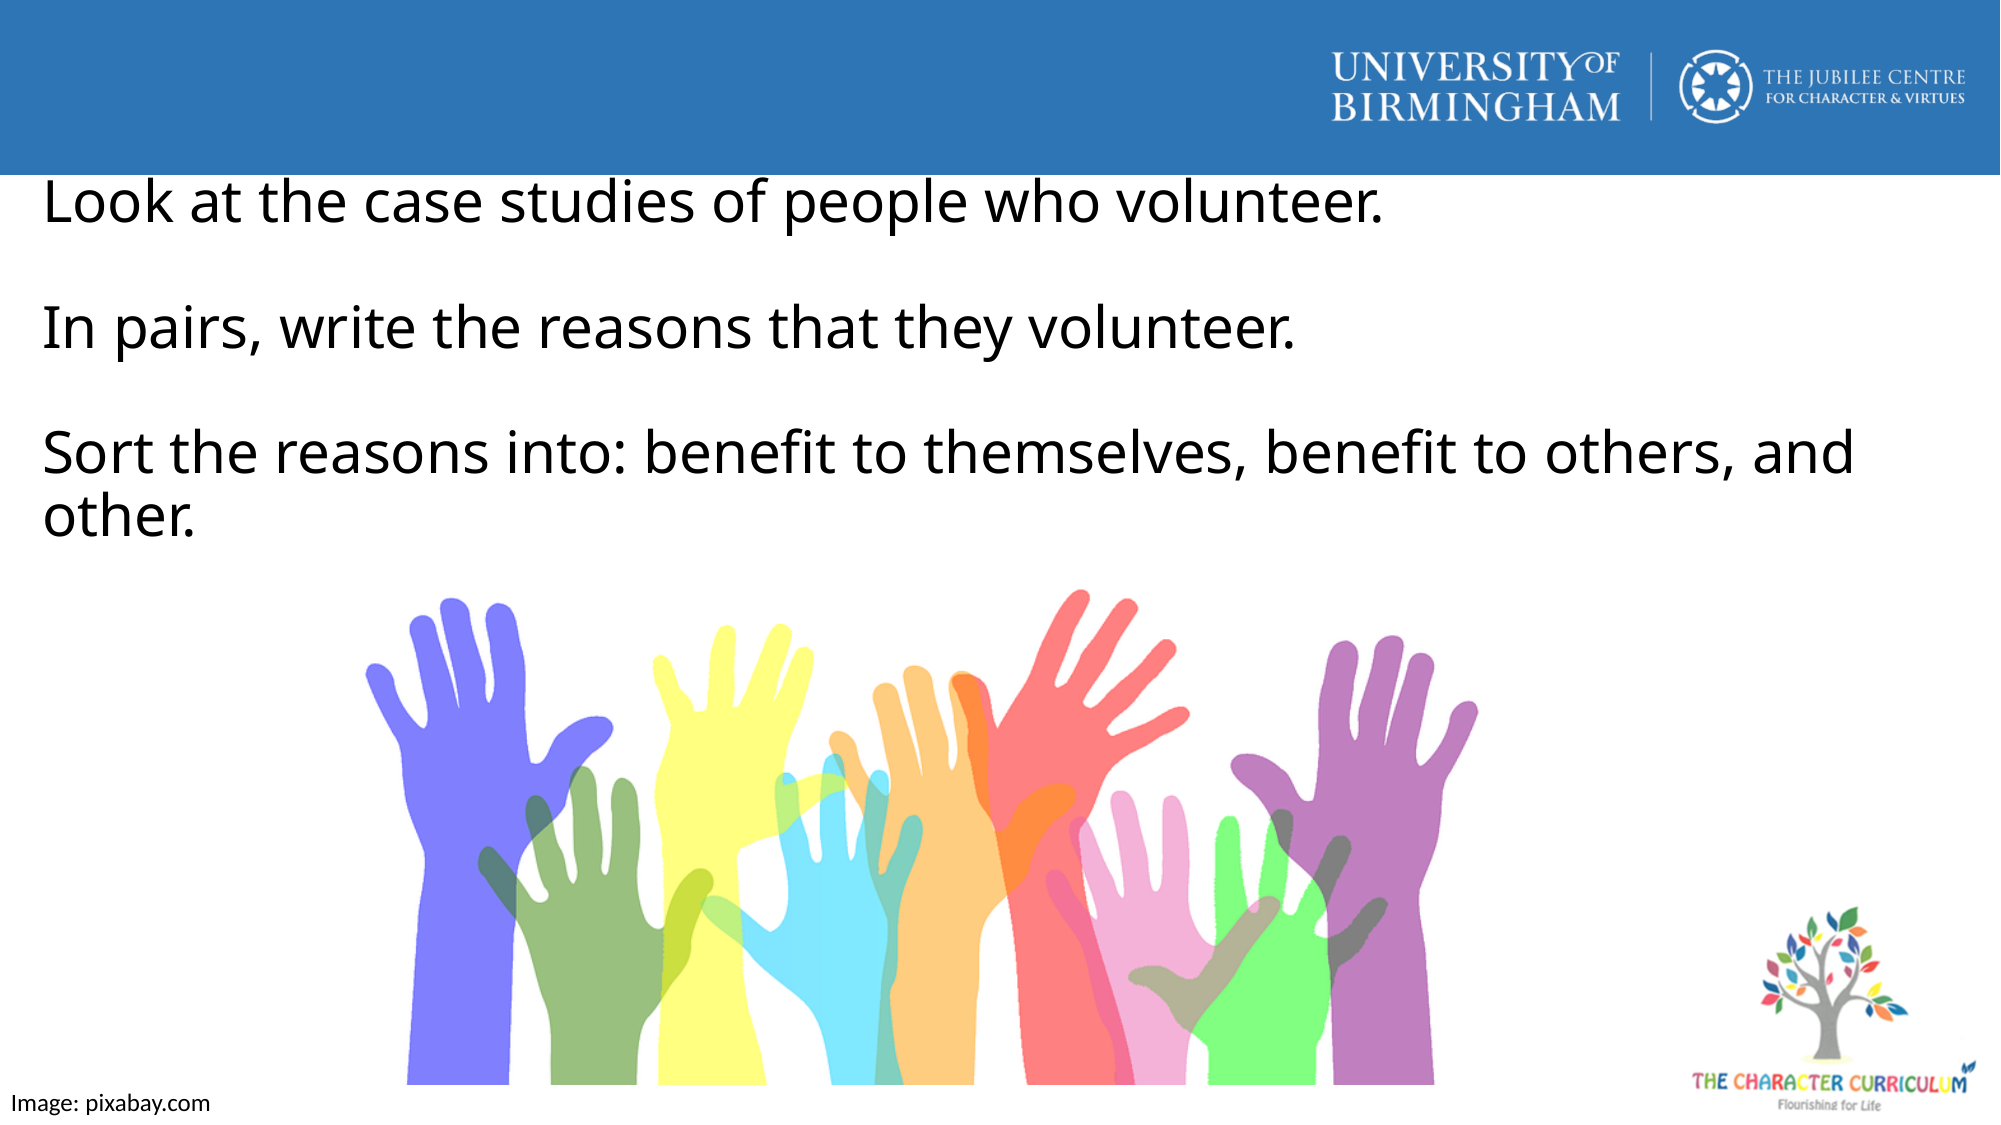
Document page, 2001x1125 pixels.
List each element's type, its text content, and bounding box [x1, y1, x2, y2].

text_box Image: pixabay.com [0, 1079, 403, 1125]
picture [327, 582, 1550, 1085]
title Look at the case studies of people who volunteer. In pairs, write the reasons that they volunteer. Sort the reasons into: benefit to themselves, benefit to others, and other. [26, 175, 1937, 558]
picture [1676, 892, 2000, 1125]
picture [0, 0, 2000, 177]
